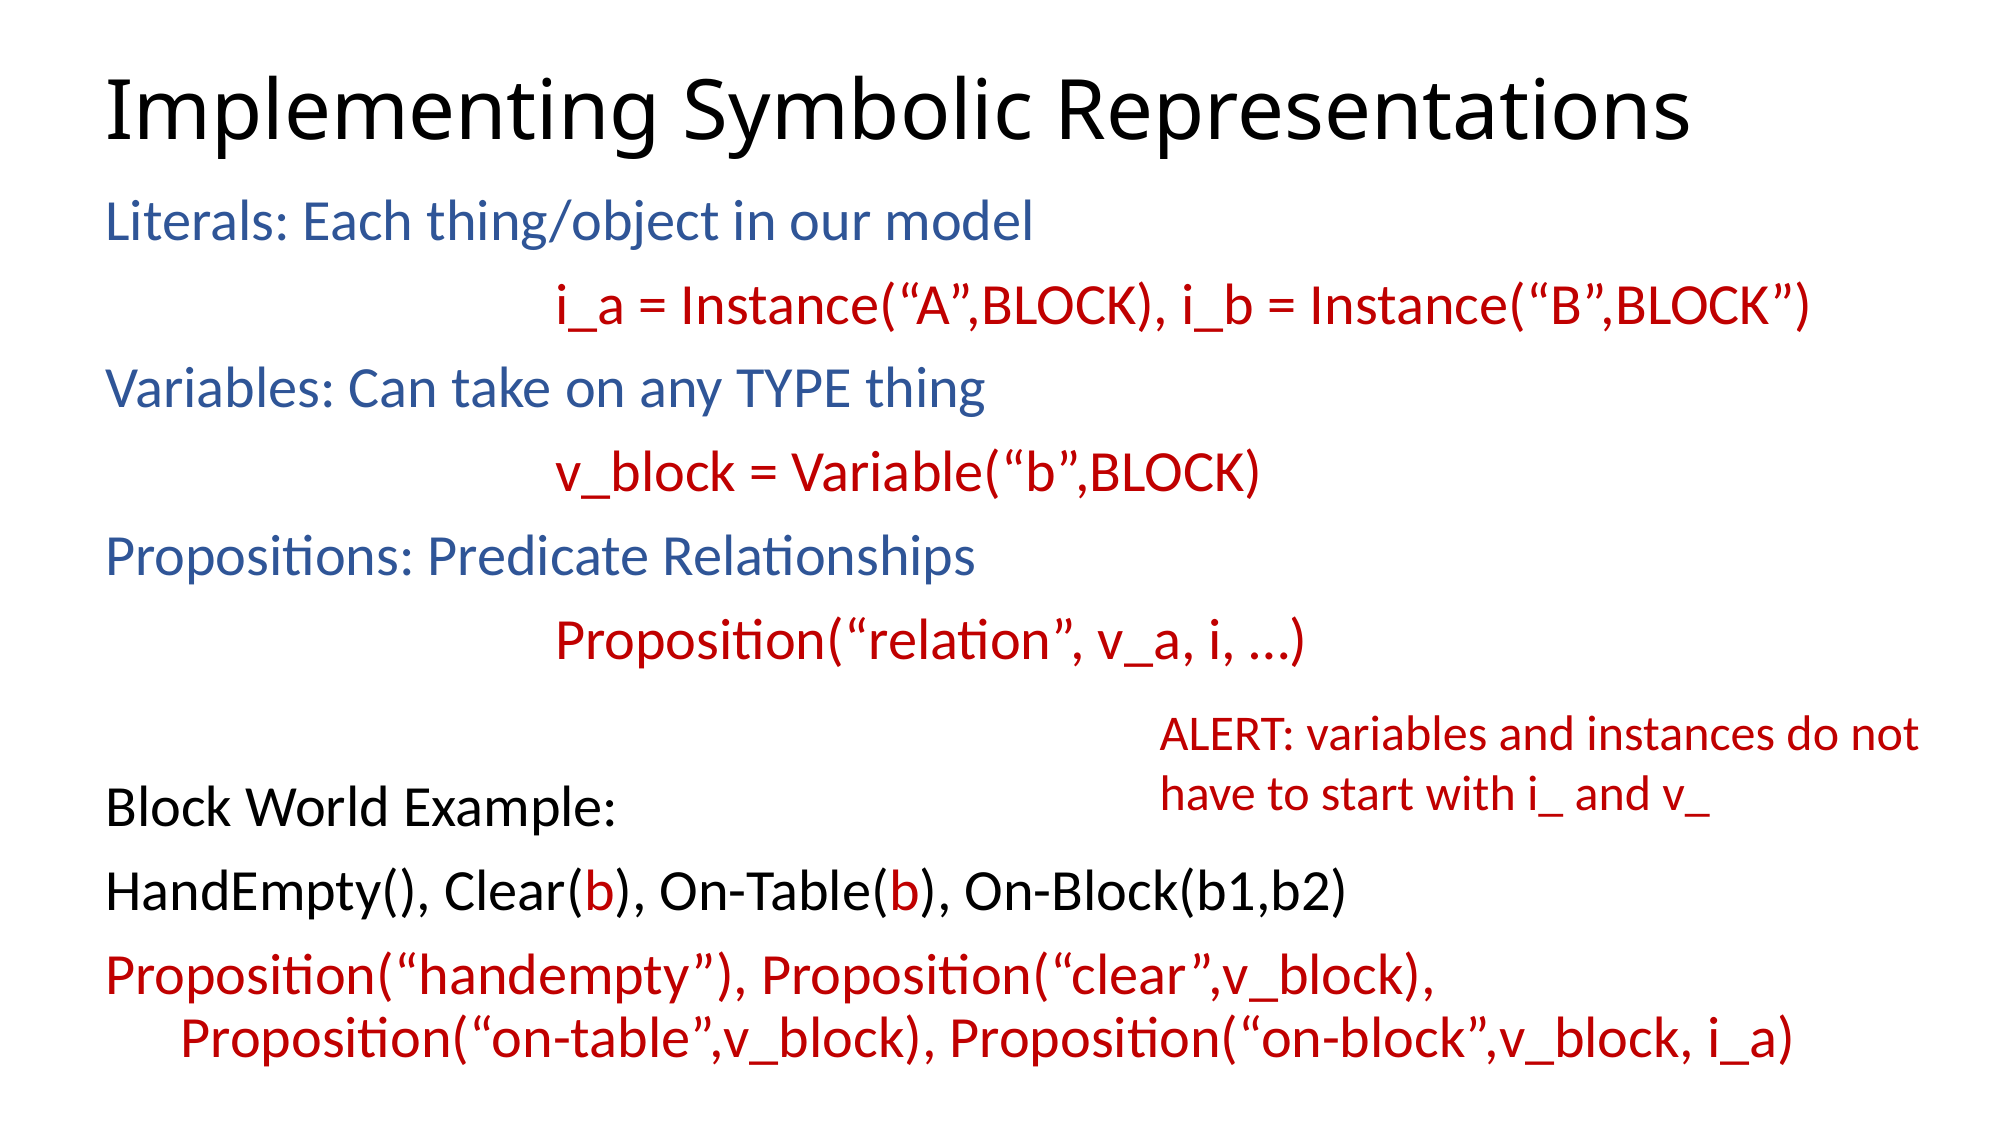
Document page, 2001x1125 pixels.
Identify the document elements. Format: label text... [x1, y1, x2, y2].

list Literals: Each thing/object in our model i_a = Instance(“A”,BLOCK), i_b = Instance(“B”,BLOCK”) Variables: Can take on any TYPE thing v_block = Variable(“b”,BLOCK) Propositions: Predicate Relationships Proposition(“relation”, v_a, i, …) Block World Example: HandEmpty(), Clear(b), On-Table(b), On-Block(b1,b2) Proposition(“handempty”), Proposition(“clear”,v_block), Proposition(“on-table”,v_block), Proposition(“on-block”,v_block, i_a) [90, 182, 1908, 518]
text_box ALERT: variables and instances do not have to start with i_ and v_ [1144, 692, 1952, 828]
title Implementing Symbolic Representations [90, 60, 1816, 164]
